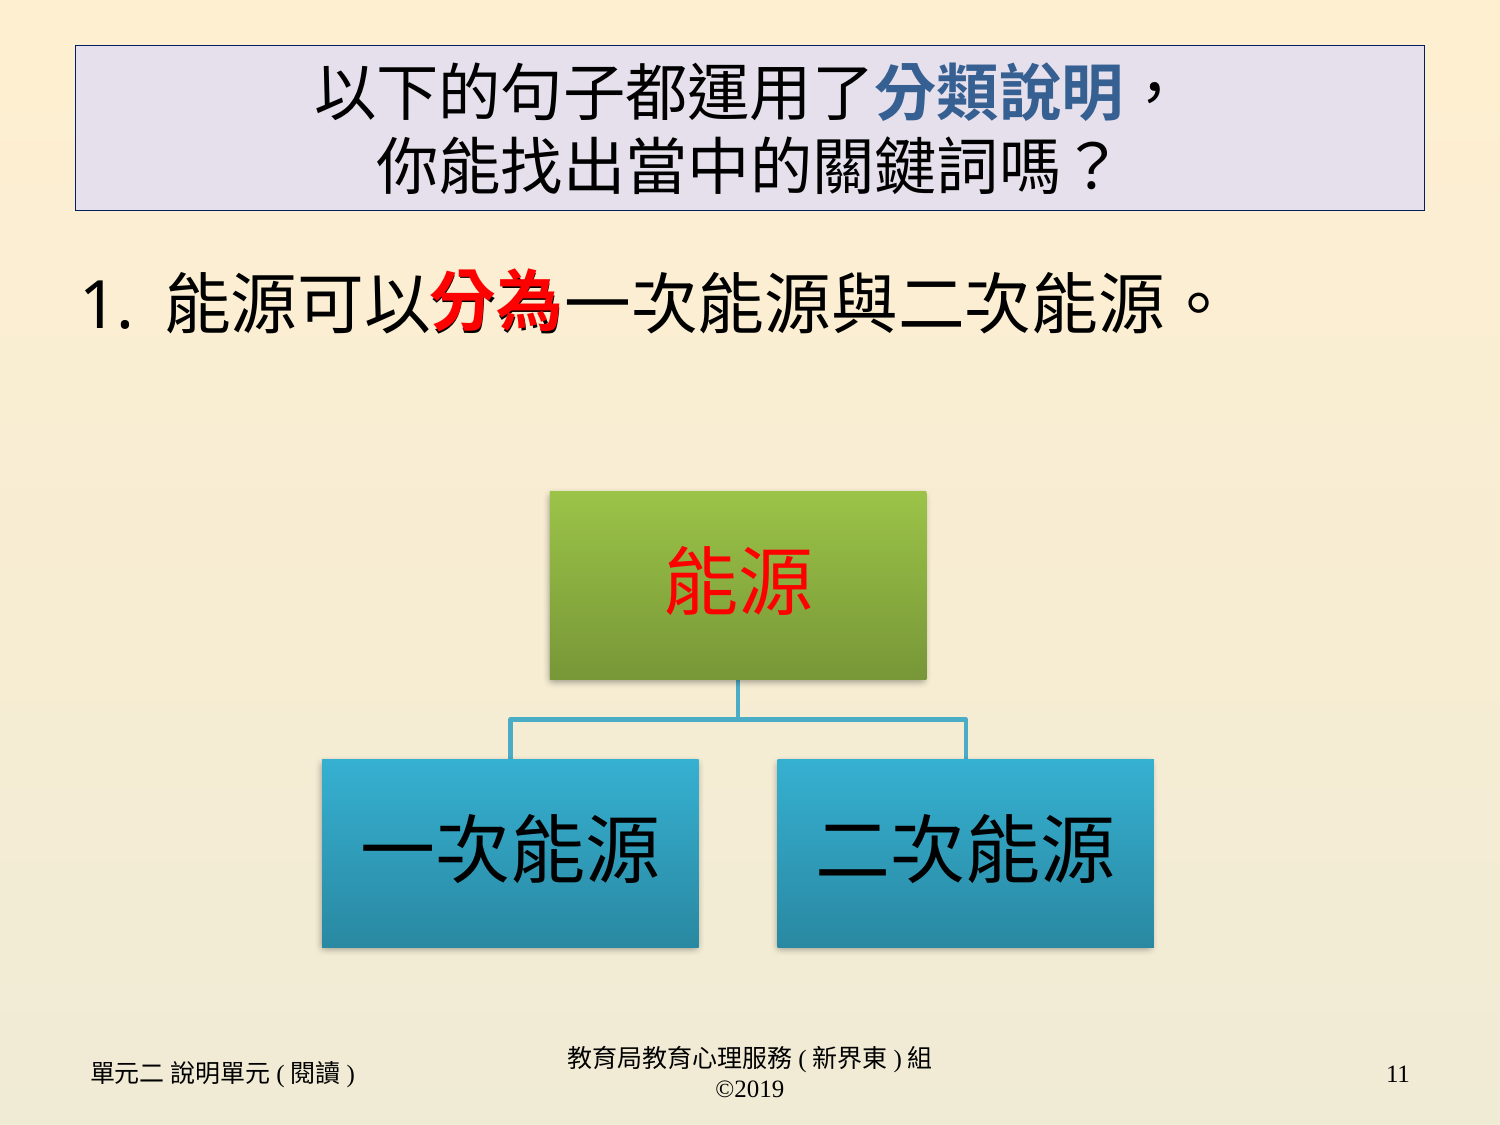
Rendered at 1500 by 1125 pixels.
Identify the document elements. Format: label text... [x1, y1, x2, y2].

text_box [288, 491, 1188, 948]
list 能源可以分為一次能源與二次能源。 [64, 133, 1415, 945]
slide_number 11 [1074, 1042, 1425, 1103]
title 以下的句子都運用了分類說明， 你能找出當中的關鍵詞嗎？ [75, 45, 1425, 211]
slide_number 單元二 說明單元(閱讀) [75, 1042, 425, 1103]
footer 教育局教育心理服務(新界東)組 ©2019 [512, 1042, 988, 1103]
text_box 分為 [358, 243, 634, 354]
